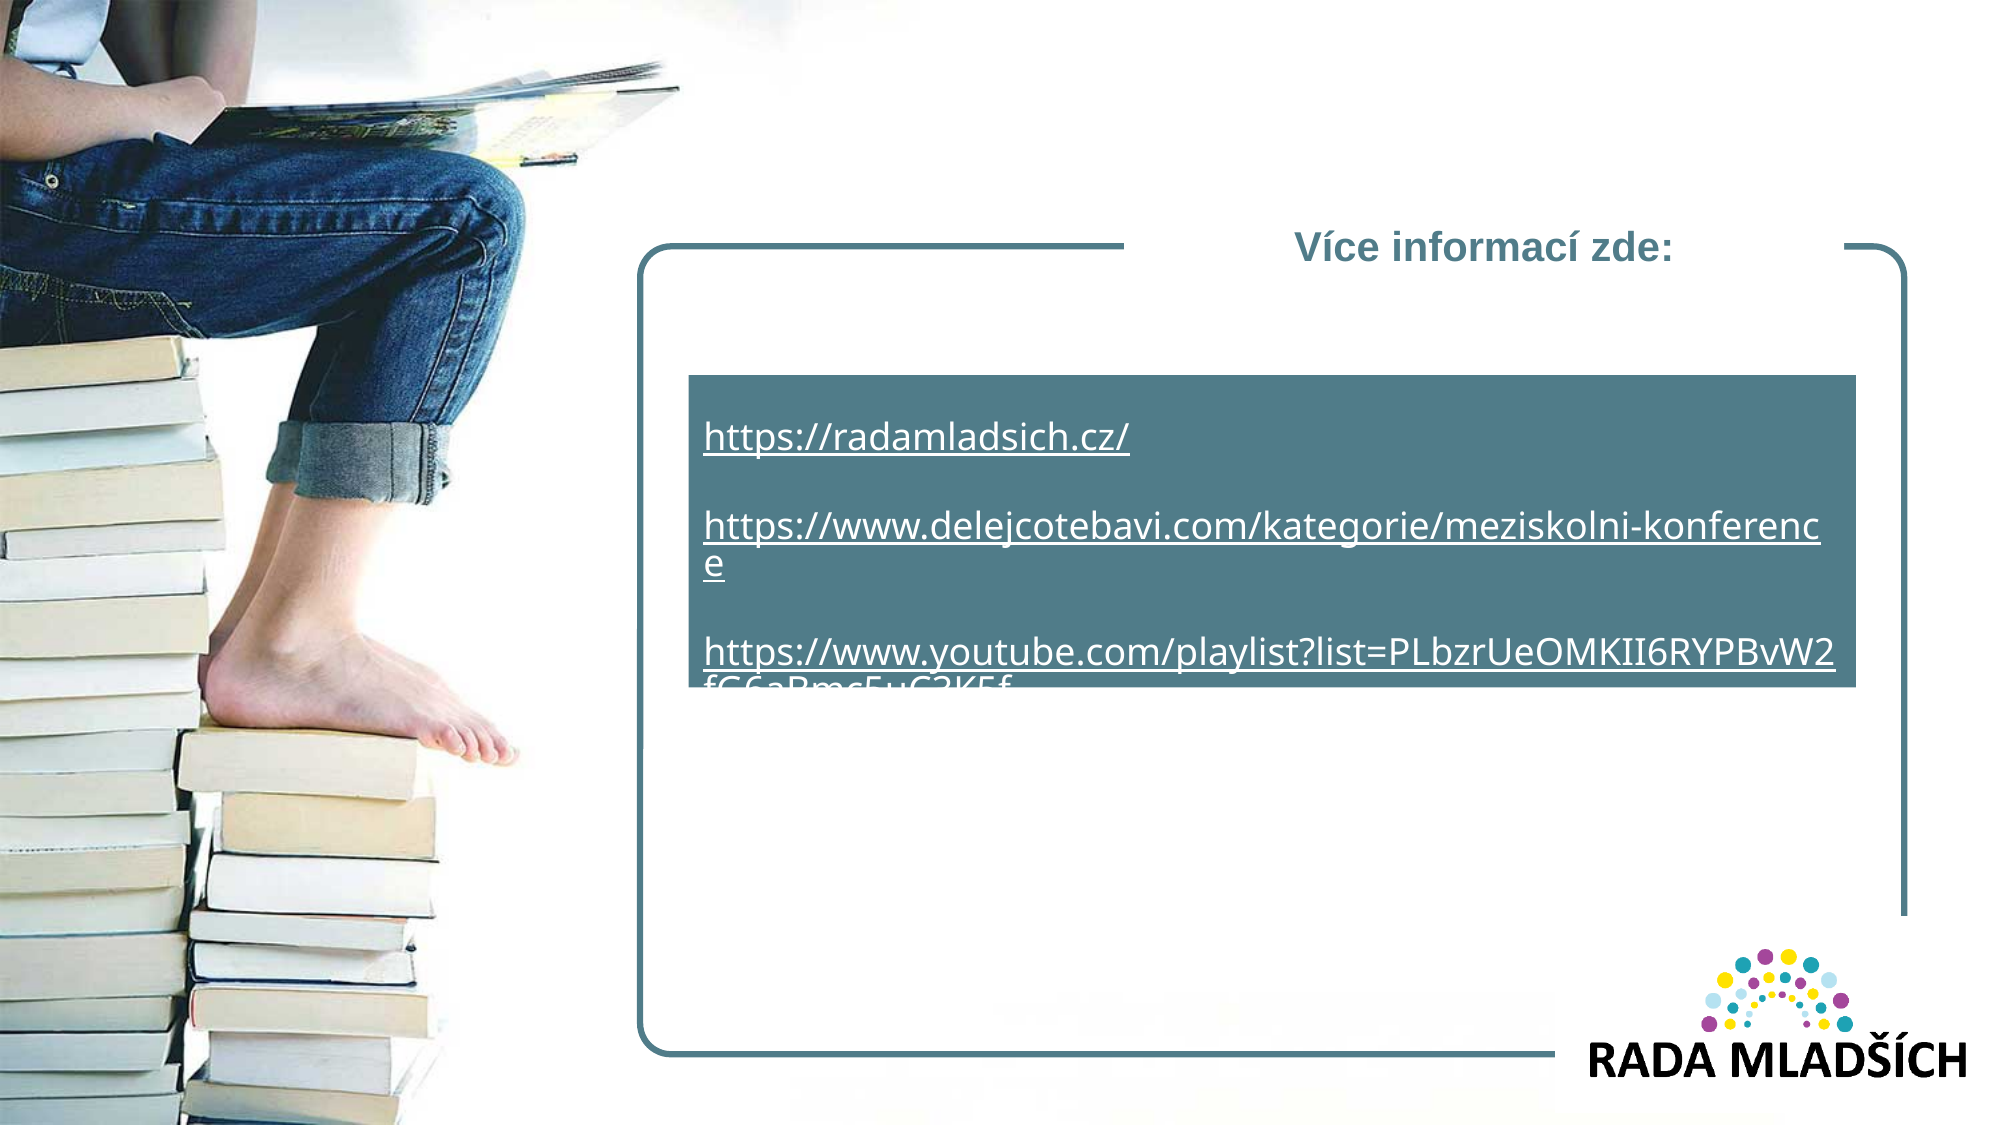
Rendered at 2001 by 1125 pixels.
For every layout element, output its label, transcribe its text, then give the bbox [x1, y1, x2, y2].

text_box https://radamladsich.cz/ https://www.delejcotebavi.com/kategorie/meziskolni-konference https://www.youtube.com/playlist?list=PLbzrUeOMKII6RYPBvW2fG6aBmc5uC3K5f [688, 375, 1856, 688]
picture [0, 0, 2001, 1125]
text_box [639, 245, 1906, 1056]
text_box Více informací zde: [1124, 188, 1845, 308]
